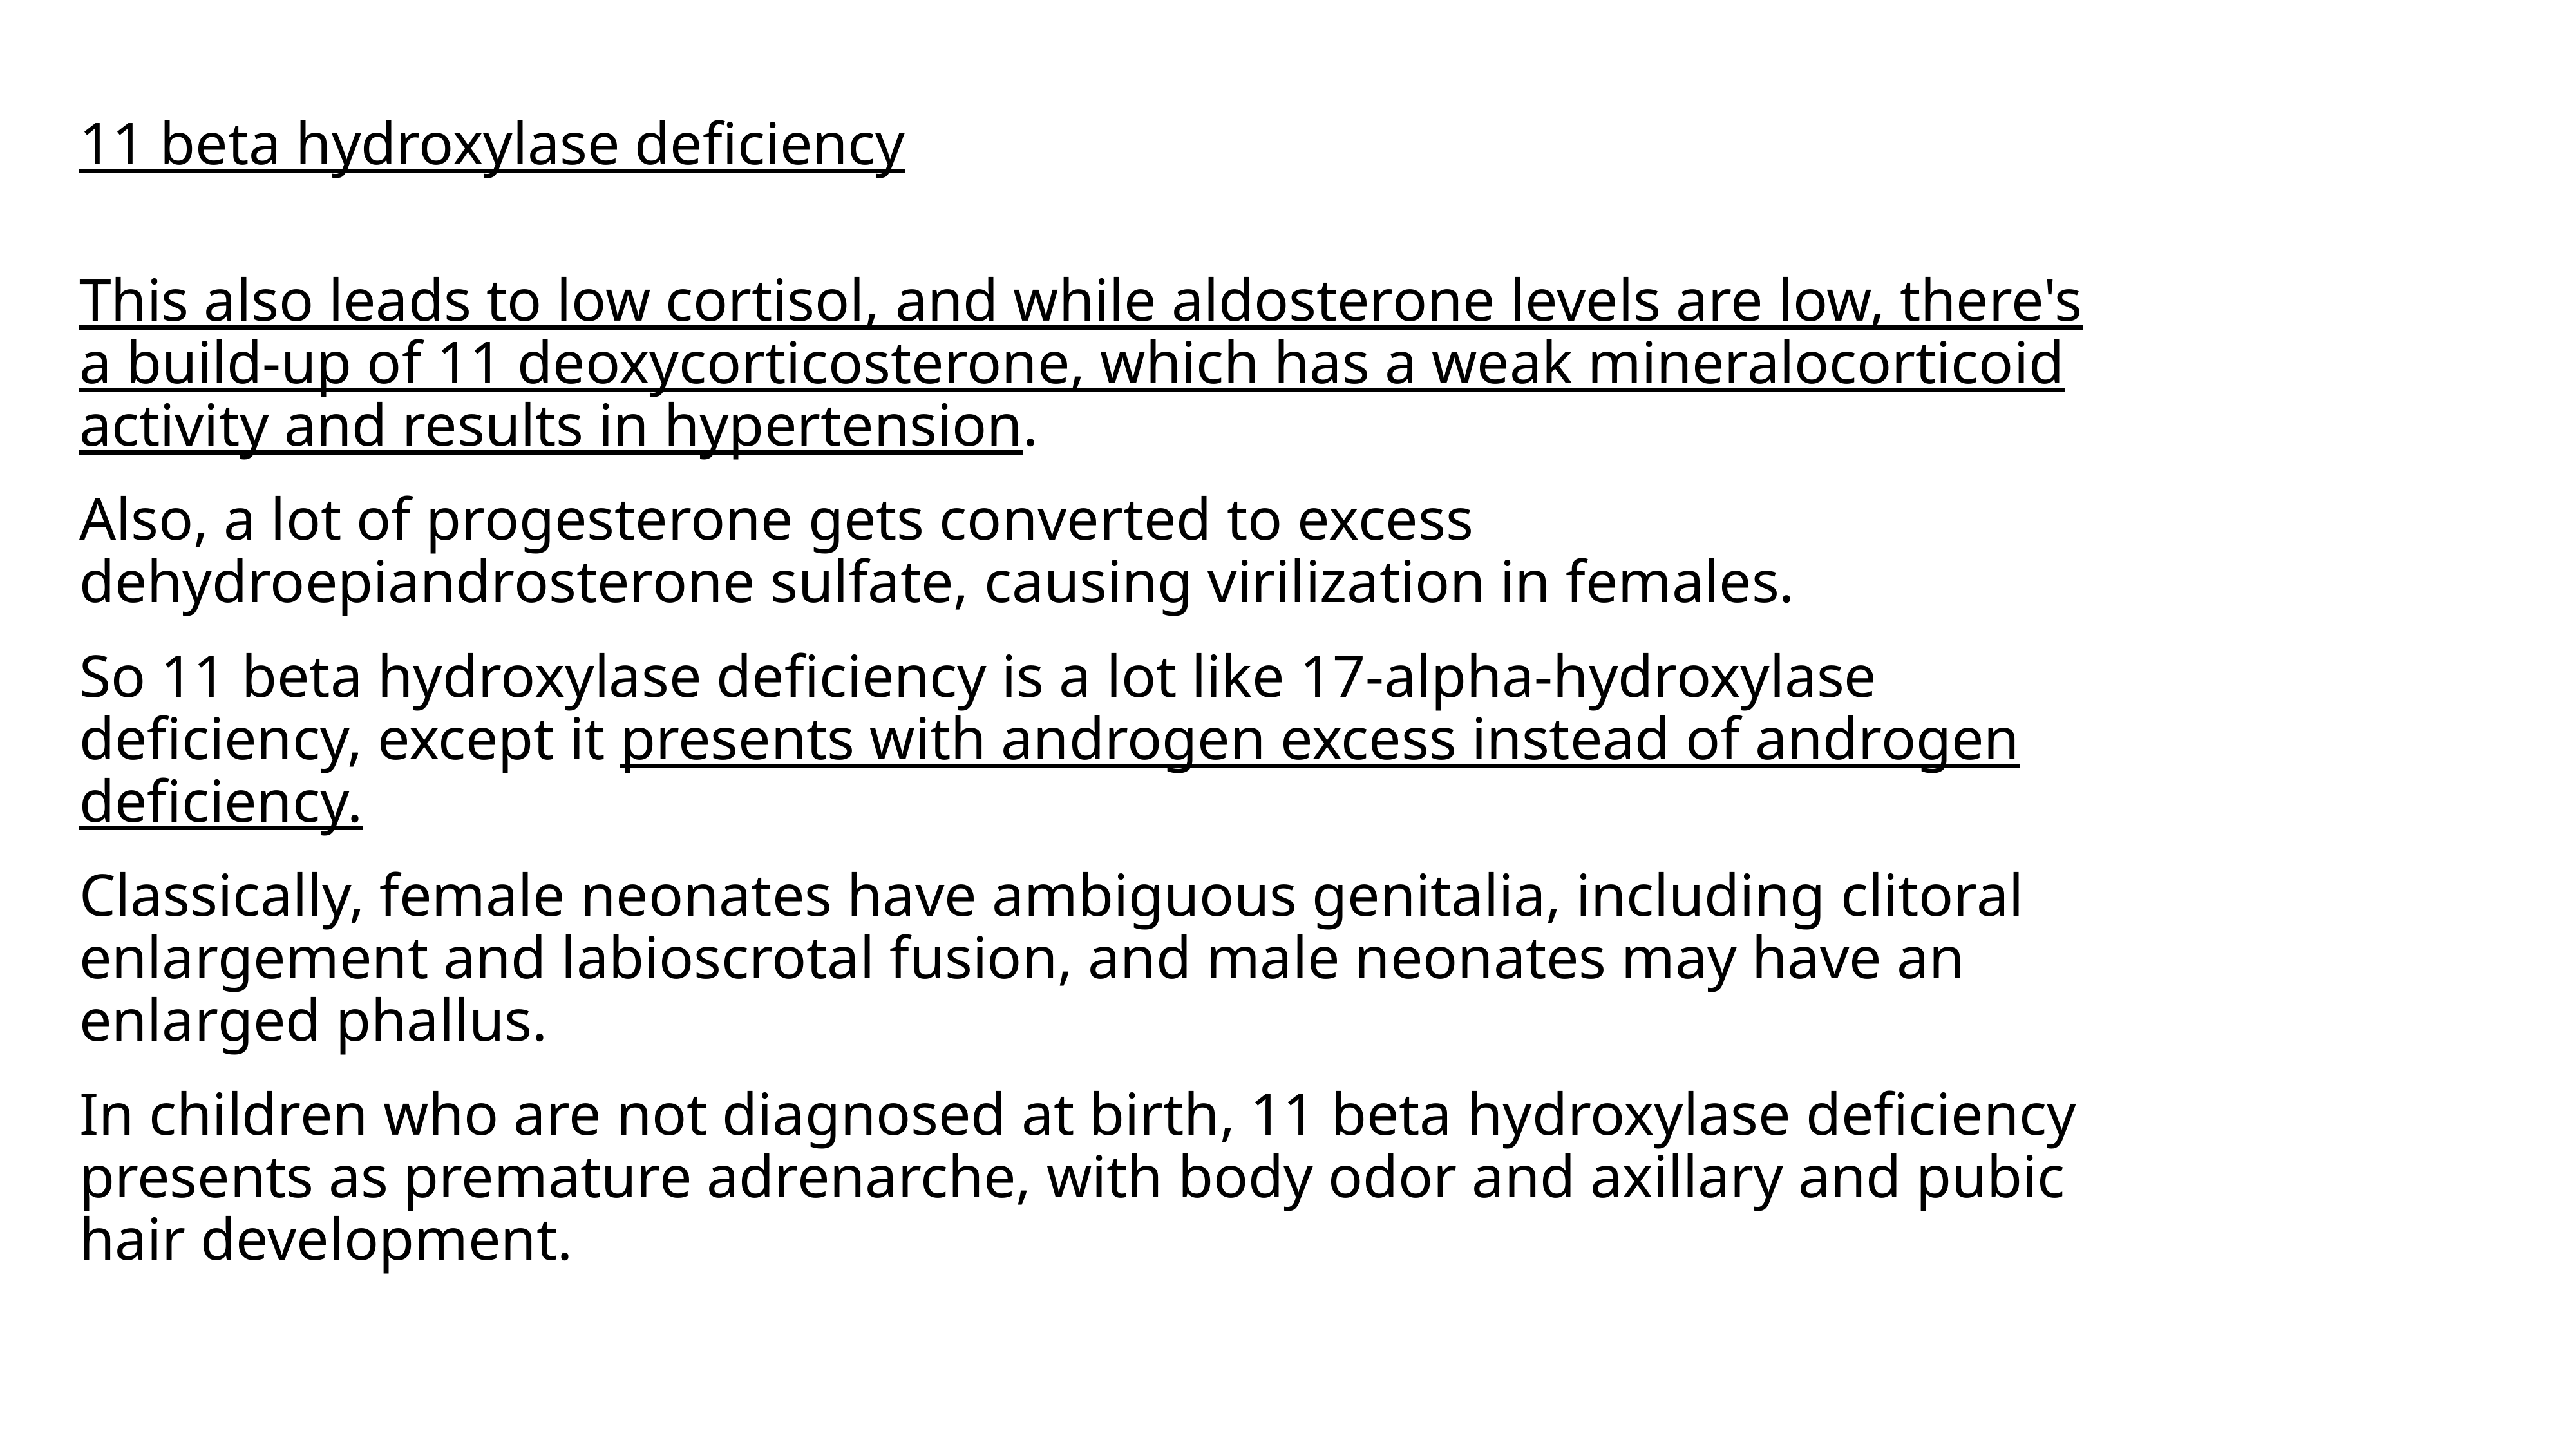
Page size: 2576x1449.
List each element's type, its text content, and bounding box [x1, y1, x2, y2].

text_box 11 beta hydroxylase deficiency This also leads to low cortisol, and while aldosterone levels are low, there's a build-up of 11 deoxycorticosterone, which has a weak mineralocorticoid activity and results in hypertension. Also, a lot of progesterone gets converted to excess dehydroepiandrosterone sulfate, causing virilization in females. So 11 beta hydroxylase deficiency is a lot like 17-alpha-hydroxylase deficiency, except it presents with androgen excess instead of androgen deficiency. Classically, female neonates have ambiguous genitalia, including clitoral enlargement and labioscrotal fusion, and male neonates may have an enlarged phallus. In children who are not diagnosed at birth, 11 beta hydroxylase deficiency presents as premature adrenarche, with body odor and axillary and pubic hair development. [73, 109, 2101, 1278]
